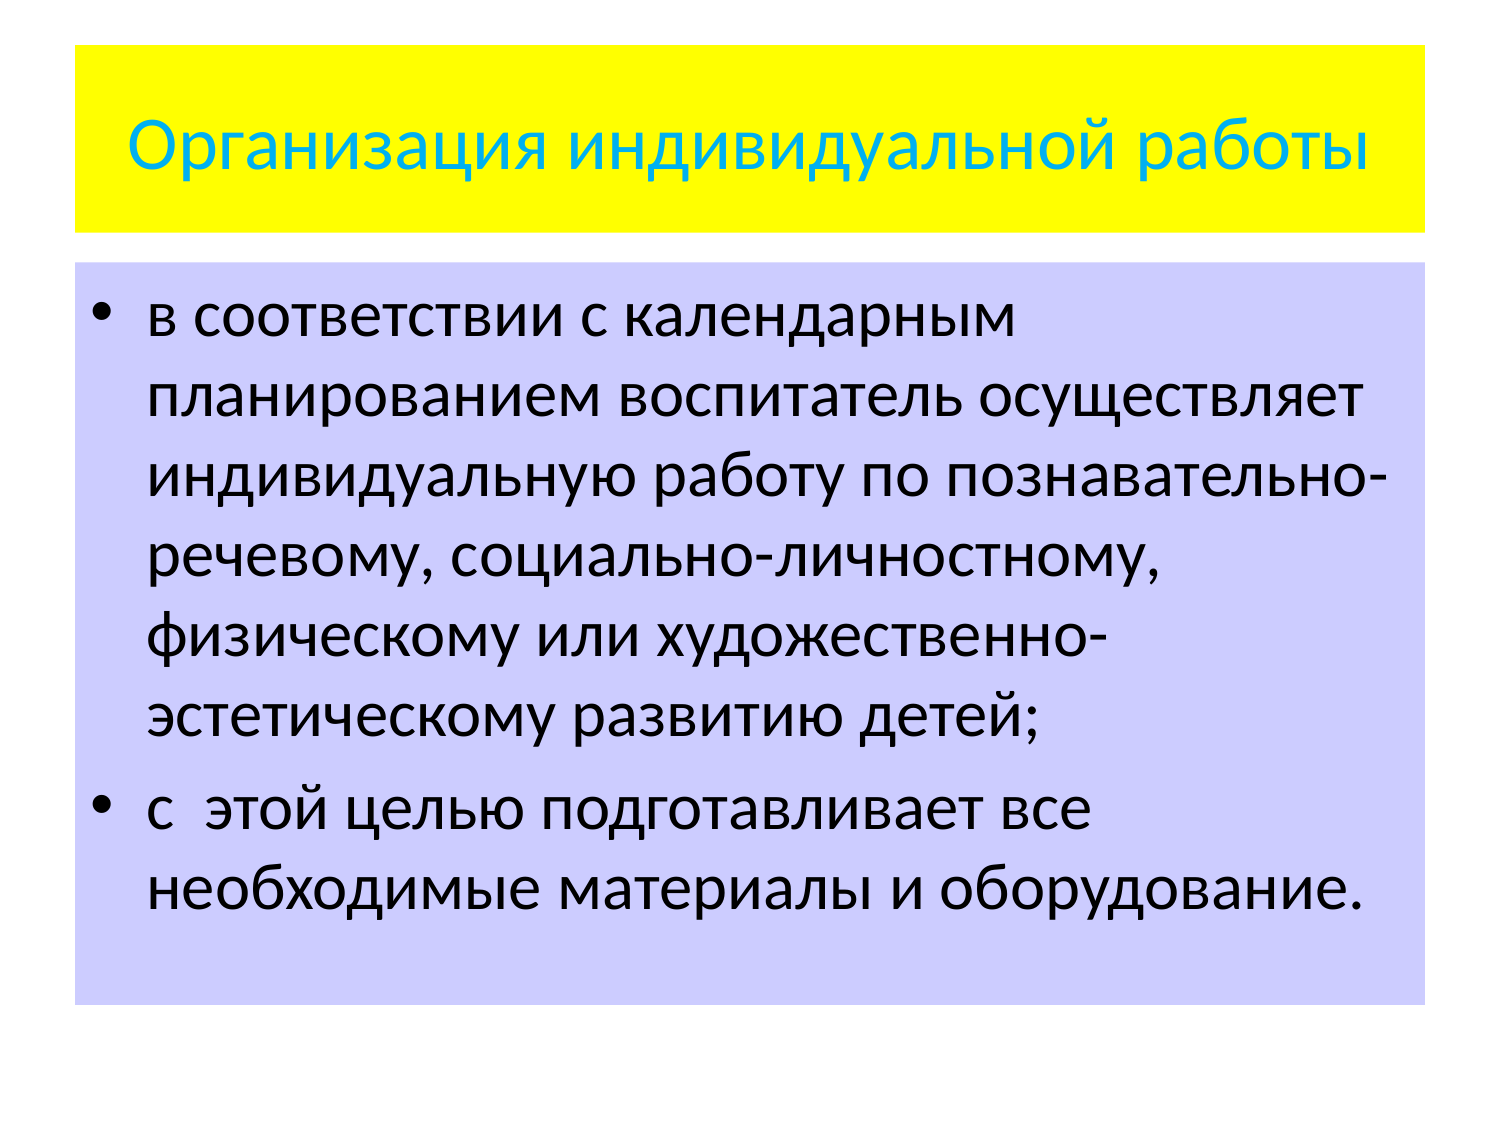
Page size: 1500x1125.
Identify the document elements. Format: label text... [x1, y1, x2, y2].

list в соответствии с календарным планированием воспитатель осуществляет индивидуальную работу по познавательно-речевому, социально-личностному, физическому или художественно-эстетическому развитию детей; с этой целью подготавливает все необходимые материалы и оборудование. [75, 262, 1425, 1005]
title Организация индивидуальной работы [75, 45, 1425, 233]
